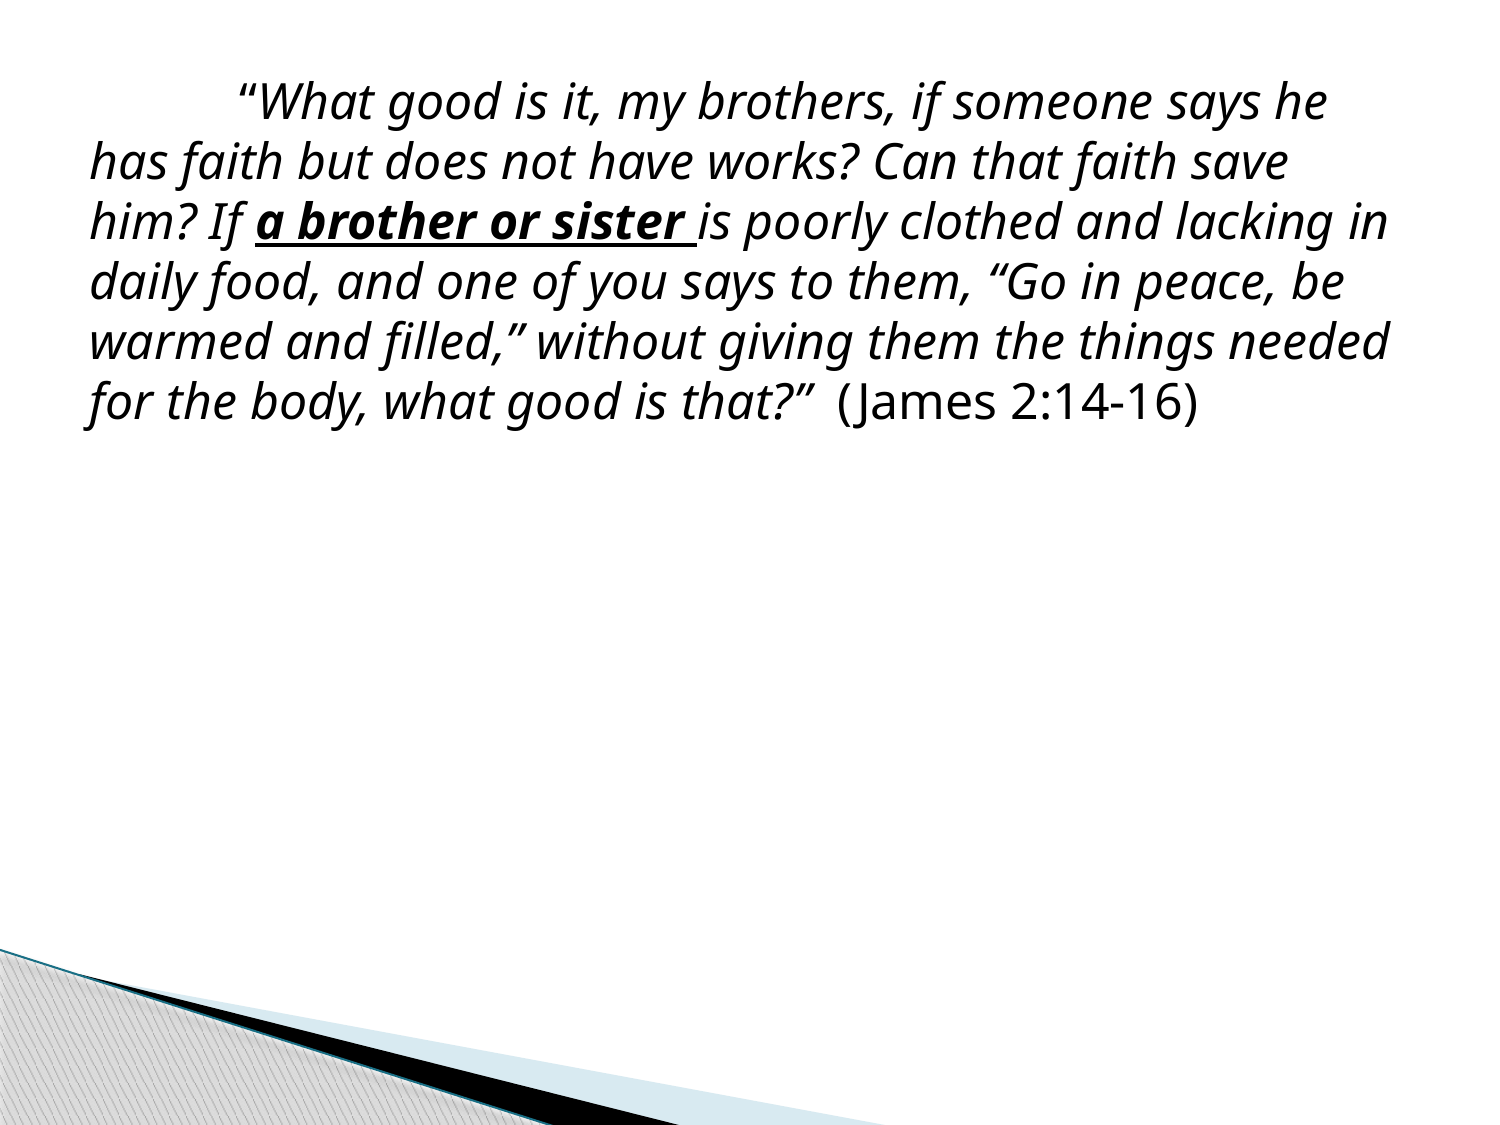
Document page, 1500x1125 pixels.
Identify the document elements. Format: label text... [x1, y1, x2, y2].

text_box “What good is it, my brothers, if someone says he has faith but does not have works? Can that faith save him? If a brother or sister is poorly clothed and lacking in daily food, and one of you says to them, “Go in peace, be warmed and filled,” without giving them the things needed for the body, what good is that?” (James 2:14-16) [74, 62, 1425, 438]
